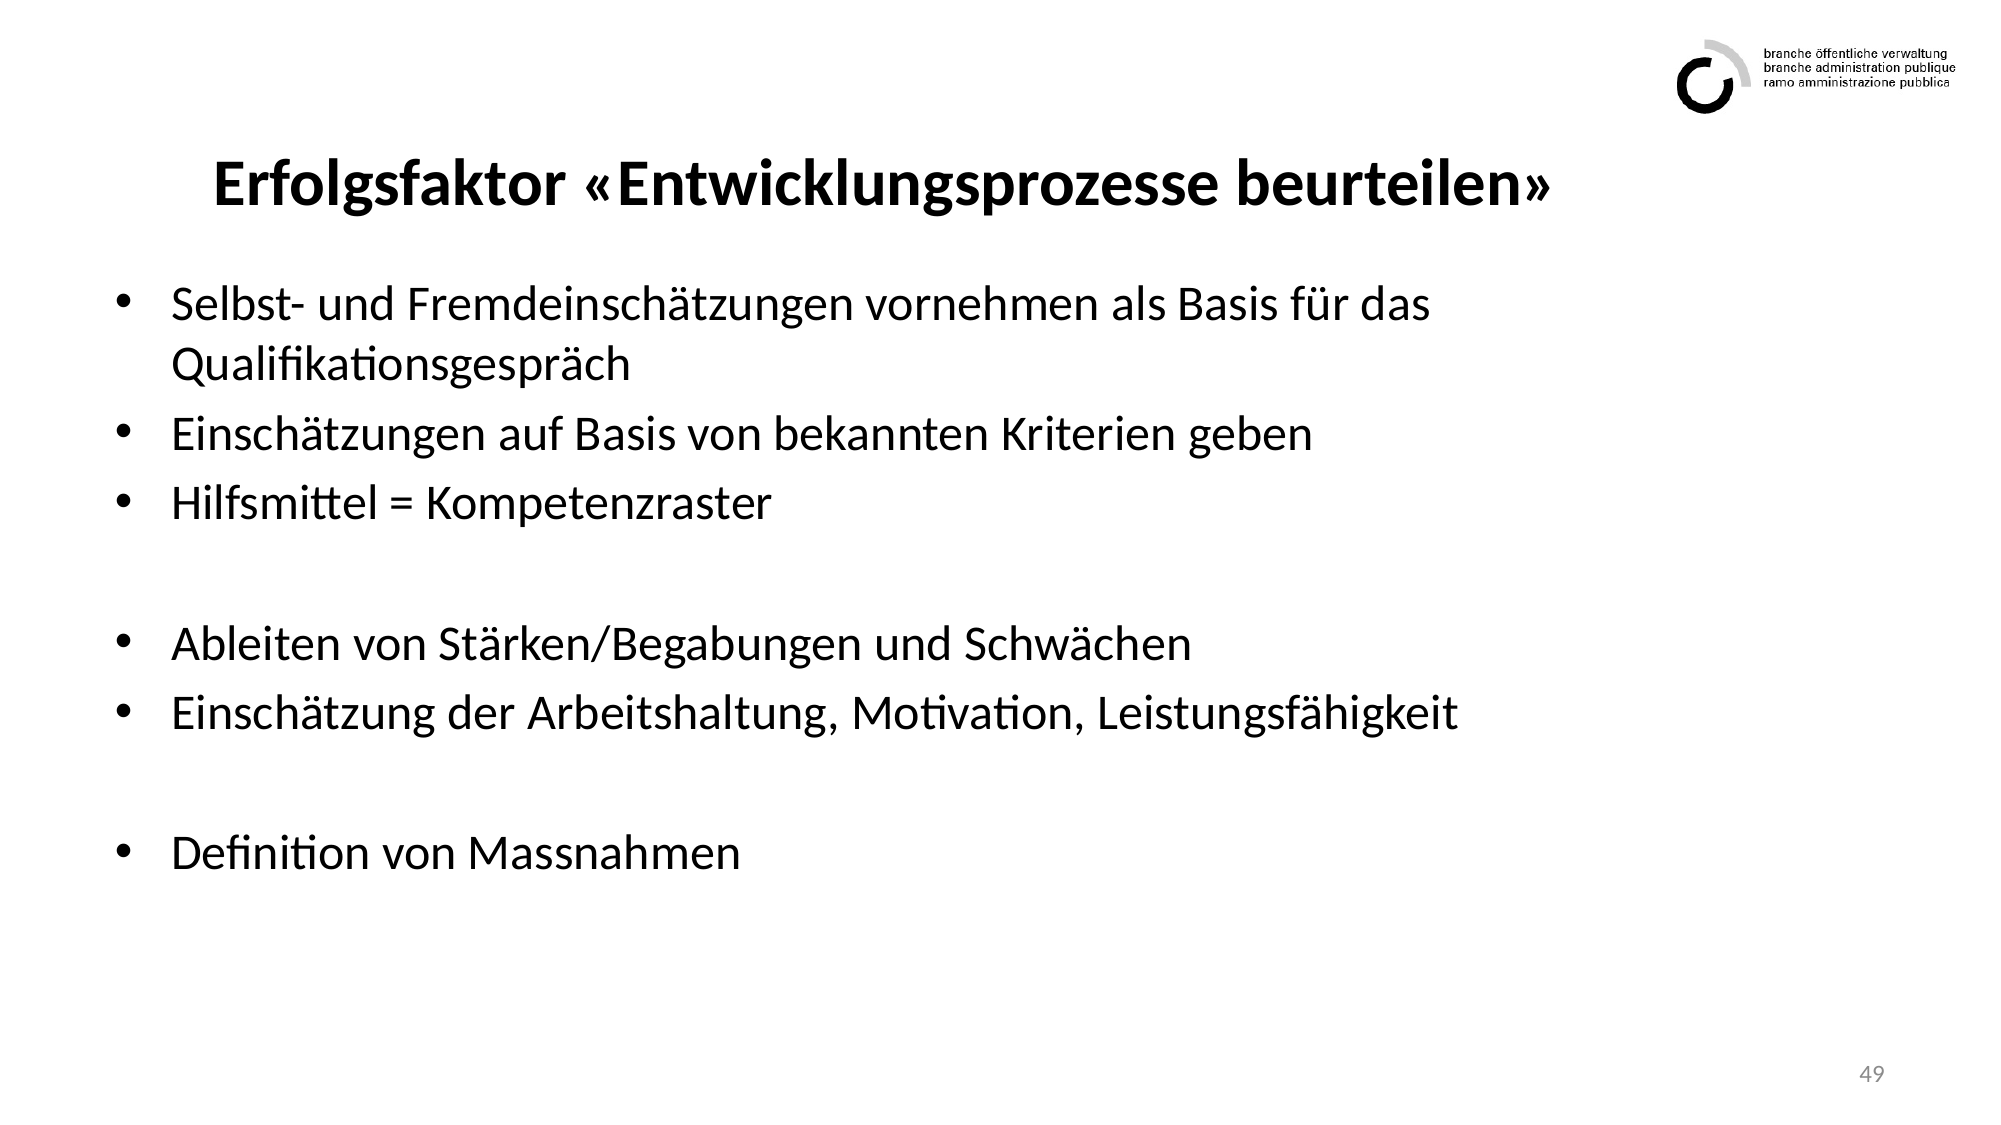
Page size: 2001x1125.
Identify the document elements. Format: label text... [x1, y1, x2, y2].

title Erfolgsfaktor «Entwicklungsprozesse beurteilen» [99, 125, 1674, 233]
slide_number 49 [1433, 1042, 1900, 1103]
list Selbst- und Fremdeinschätzungen vornehmen als Basis für das Qualifikationsgespräch Einschätzungen auf Basis von bekannten Kriterien geben Hilfsmittel = Kompetenzraster Ableiten von Stärken/Begabungen und Schwächen Einschätzung der Arbeitshaltung, Motivation, Leistungsfähigkeit Definition von Massnahmen [99, 262, 1900, 1005]
picture [1673, 35, 1963, 119]
